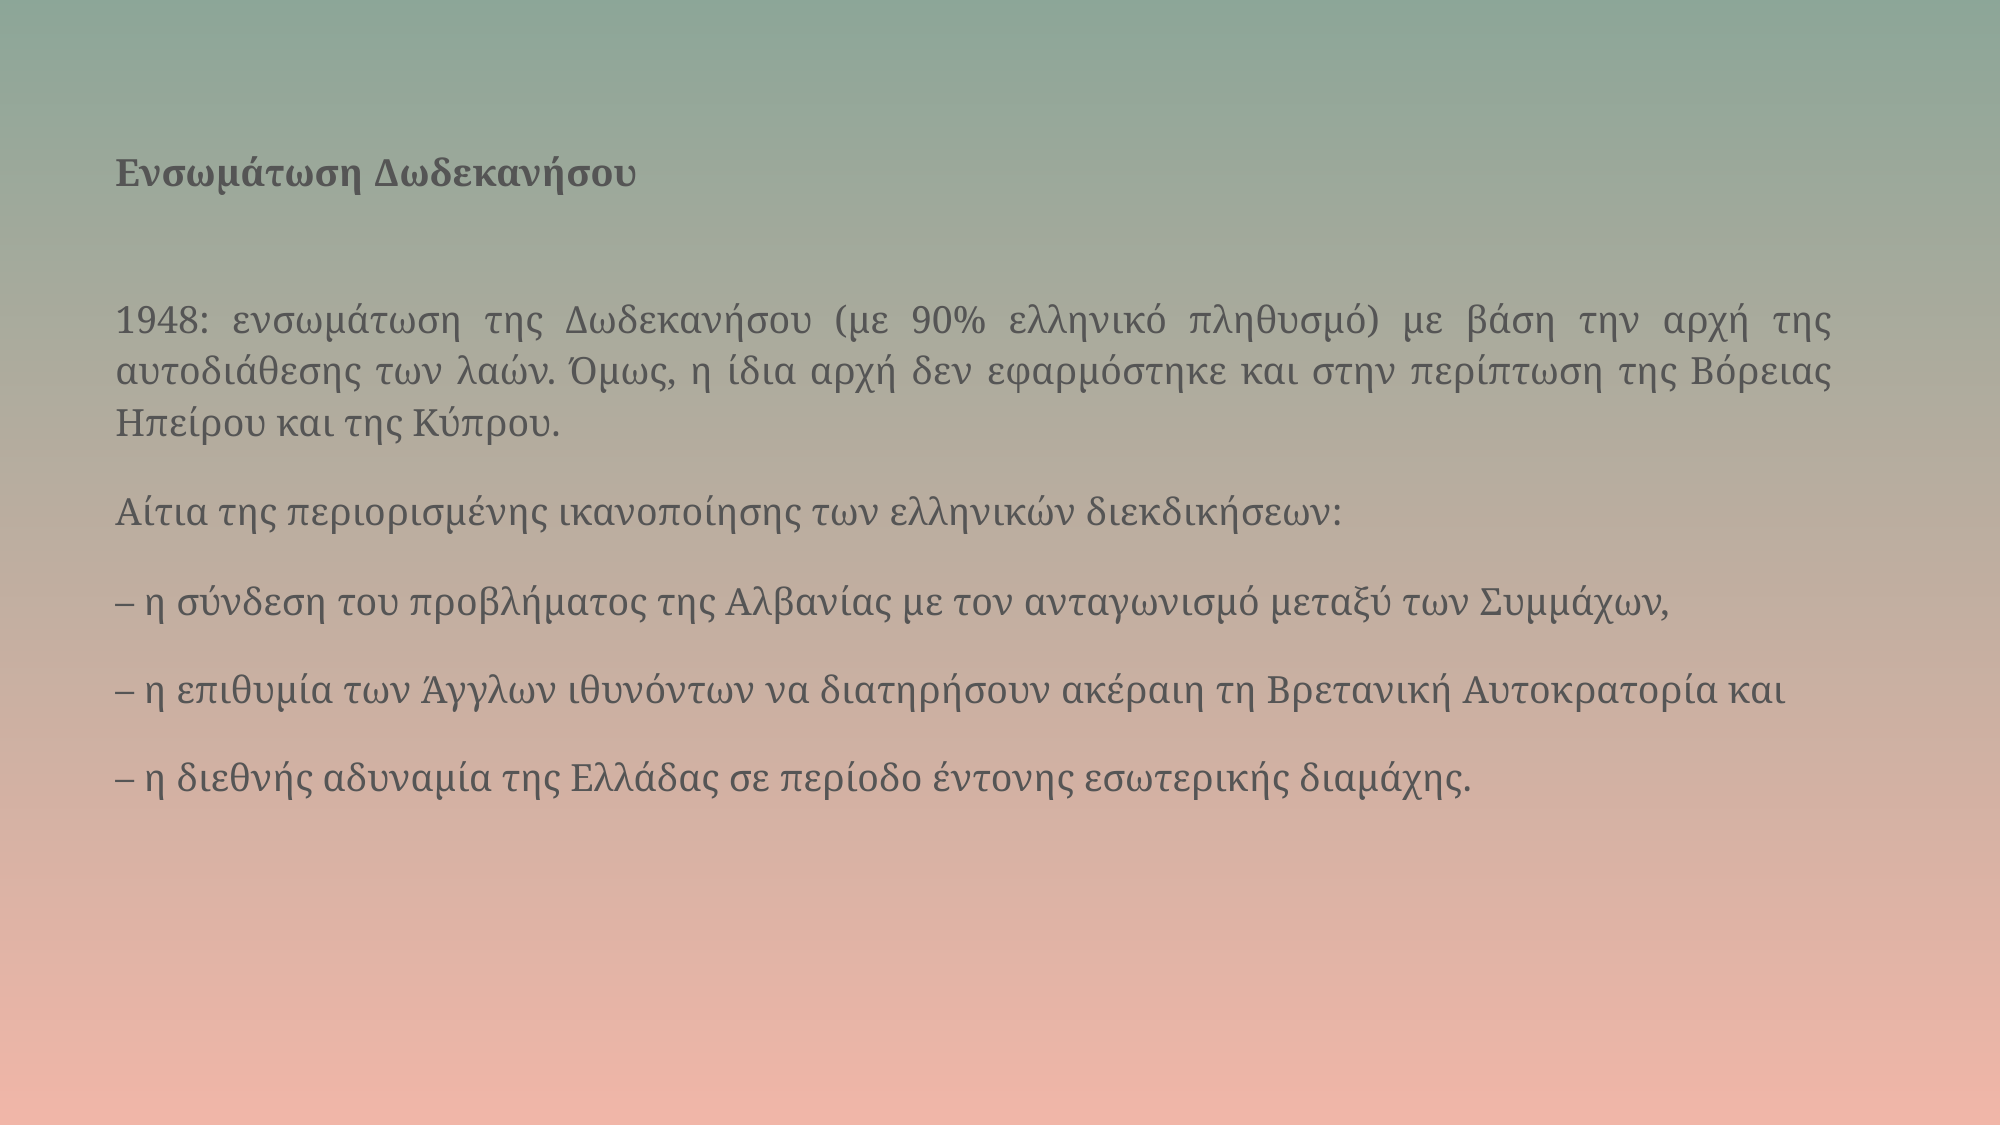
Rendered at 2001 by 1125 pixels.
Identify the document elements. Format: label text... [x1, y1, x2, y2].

list 1948: ενσωμάτωση της Δωδεκανήσου (με 90% ελληνικό πληθυσμό) με βάση την αρχή της αυτοδιάθεσης των λαών. Όμως, η ίδια αρχή δεν εφαρμόστηκε και στην περίπτωση της Βόρειας Ηπείρου και της Κύπρου. Αίτια της περιορισμένης ικανοποίησης των ελληνικών διεκδικήσεων: – η σύνδεση του προβλήματος της Αλβανίας με τον ανταγωνισμό μεταξύ των Συμμάχων, – η επιθυμία των Άγγλων ιθυνόντων να διατηρήσουν ακέραιη τη Βρετανική Αυτοκρατορία και – η διεθνής αδυναμία της Ελλάδας σε περίοδο έντονης εσωτερικής διαμάχης. [100, 281, 1849, 1035]
title Ενσωμάτωση Δωδεκανήσου [100, 90, 1849, 276]
